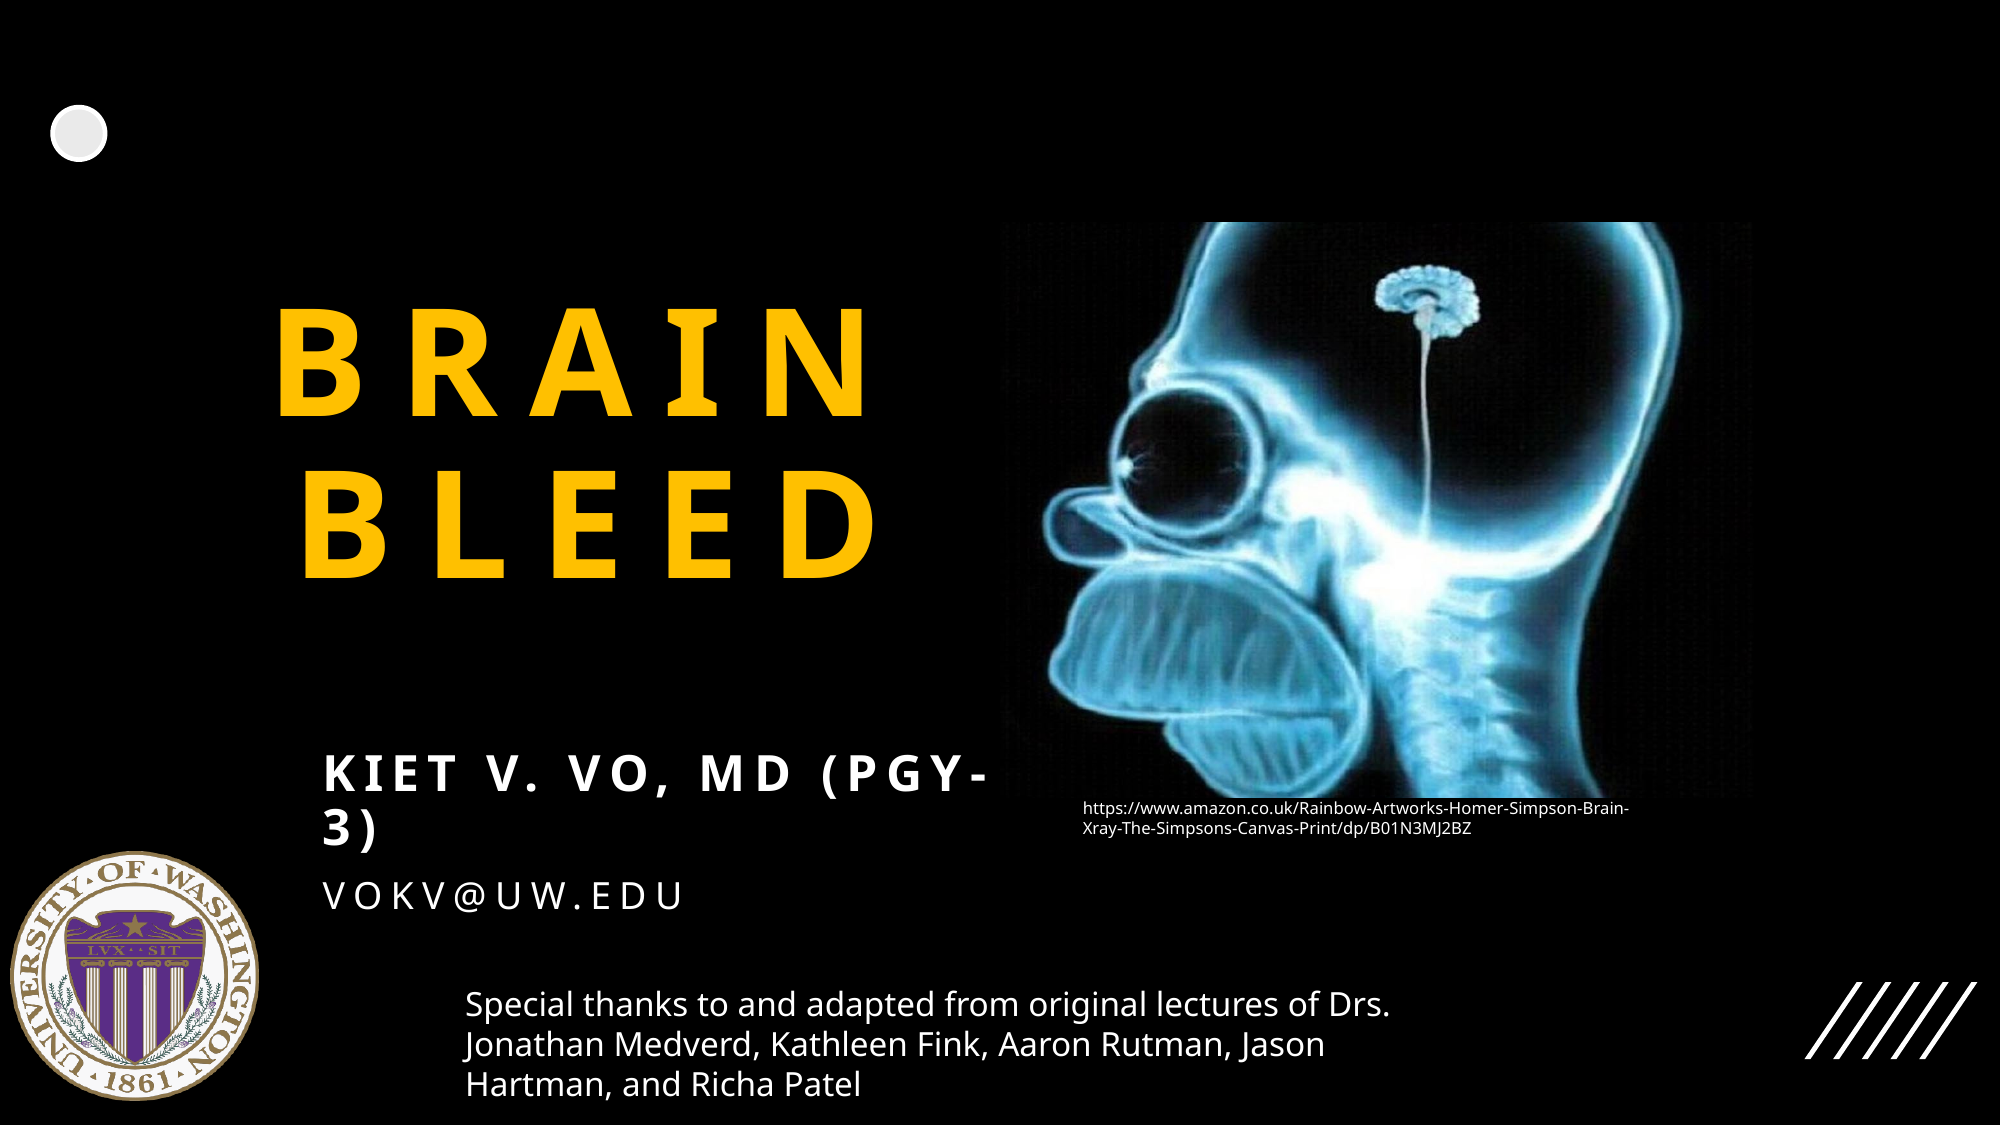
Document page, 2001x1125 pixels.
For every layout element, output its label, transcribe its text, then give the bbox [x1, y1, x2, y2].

title Brain Bleed [223, 32, 951, 619]
subtitle Kiet V. Vo, MD (PGY-3) vokv@uw.edu [307, 740, 1034, 952]
text_box https://www.amazon.co.uk/Rainbow-Artworks-Homer-Simpson-Brain-Xray-The-Simpsons-Canvas-Print/dp/B01N3MJ2BZ [1068, 798, 1659, 846]
picture [10, 851, 259, 1101]
picture [999, 222, 1755, 798]
text_box Special thanks to and adapted from original lectures of Drs. Jonathan Medverd, Kathleen Fink, Aaron Rutman, Jason Hartman, and Richa Patel [450, 975, 1451, 1111]
